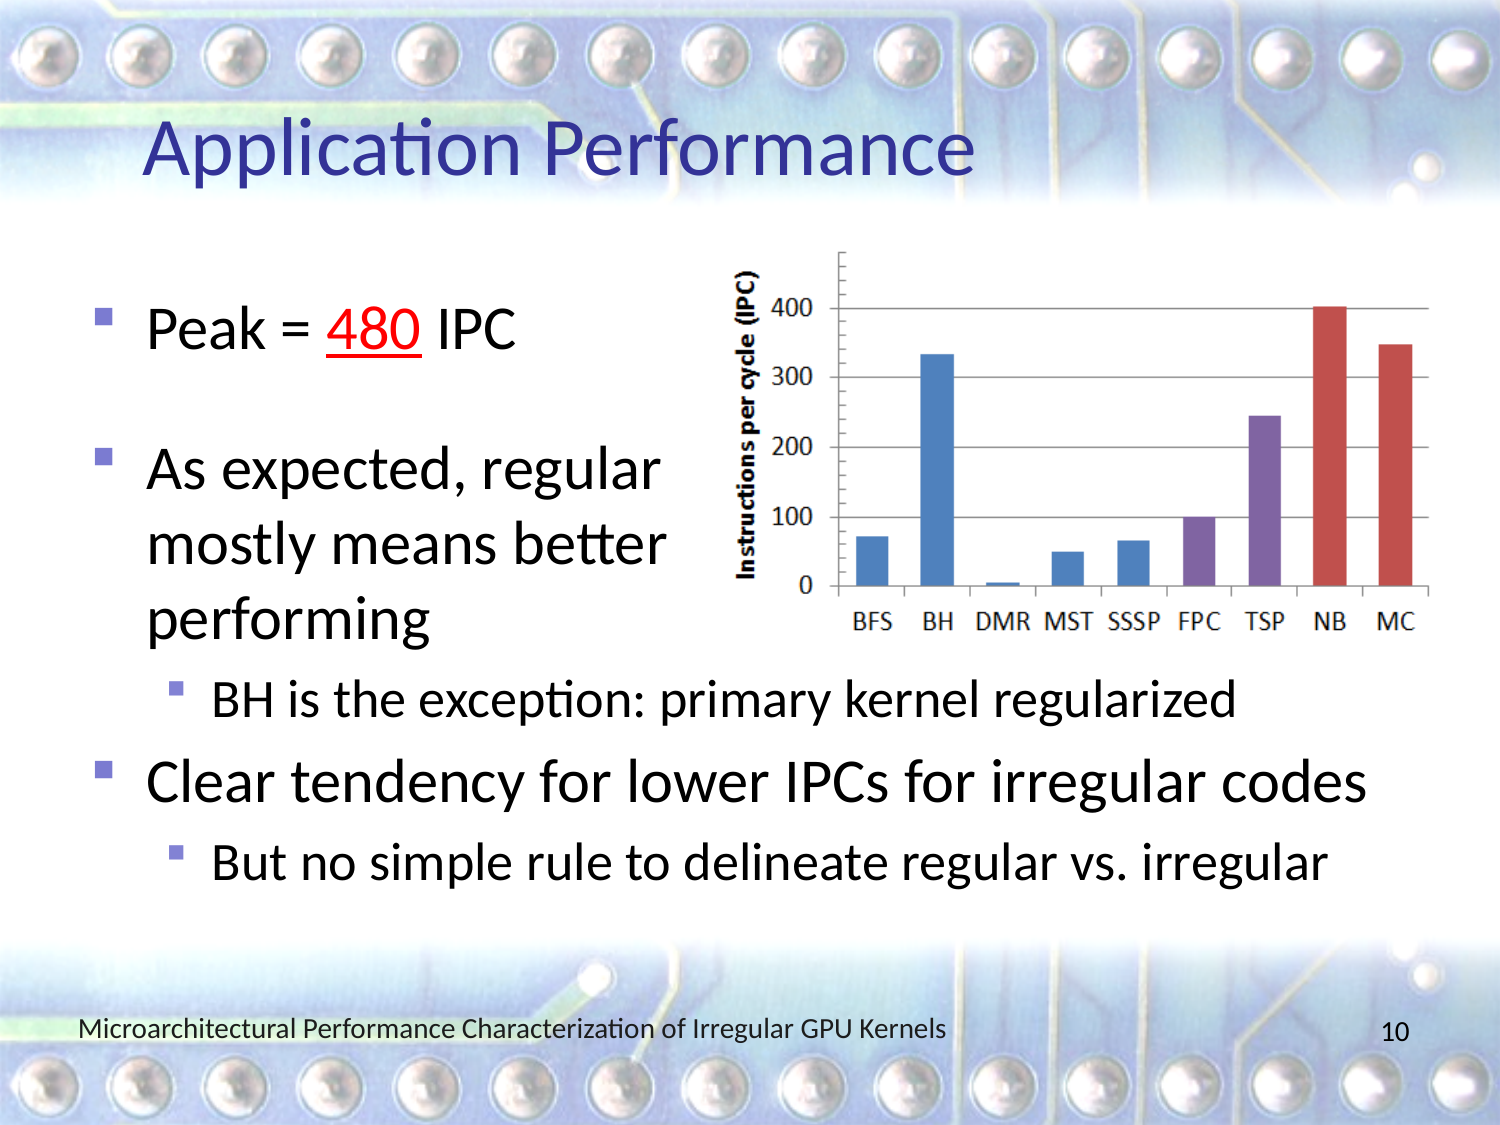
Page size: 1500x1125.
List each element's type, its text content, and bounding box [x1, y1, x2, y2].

slide_number 10 [1112, 979, 1426, 1055]
picture [724, 238, 1440, 643]
list Peak = 480 IPC As expected, regular mostly means better performing BH is the exception: primary kernel regularized Clear tendency for lower IPCs for irregular codes But no simple rule to delineate regular vs. irregular [74, 216, 1425, 953]
footer Microarchitectural Performance Characterization of Irregular GPU Kernels [0, 1001, 963, 1053]
title Application Performance [74, 89, 1426, 195]
